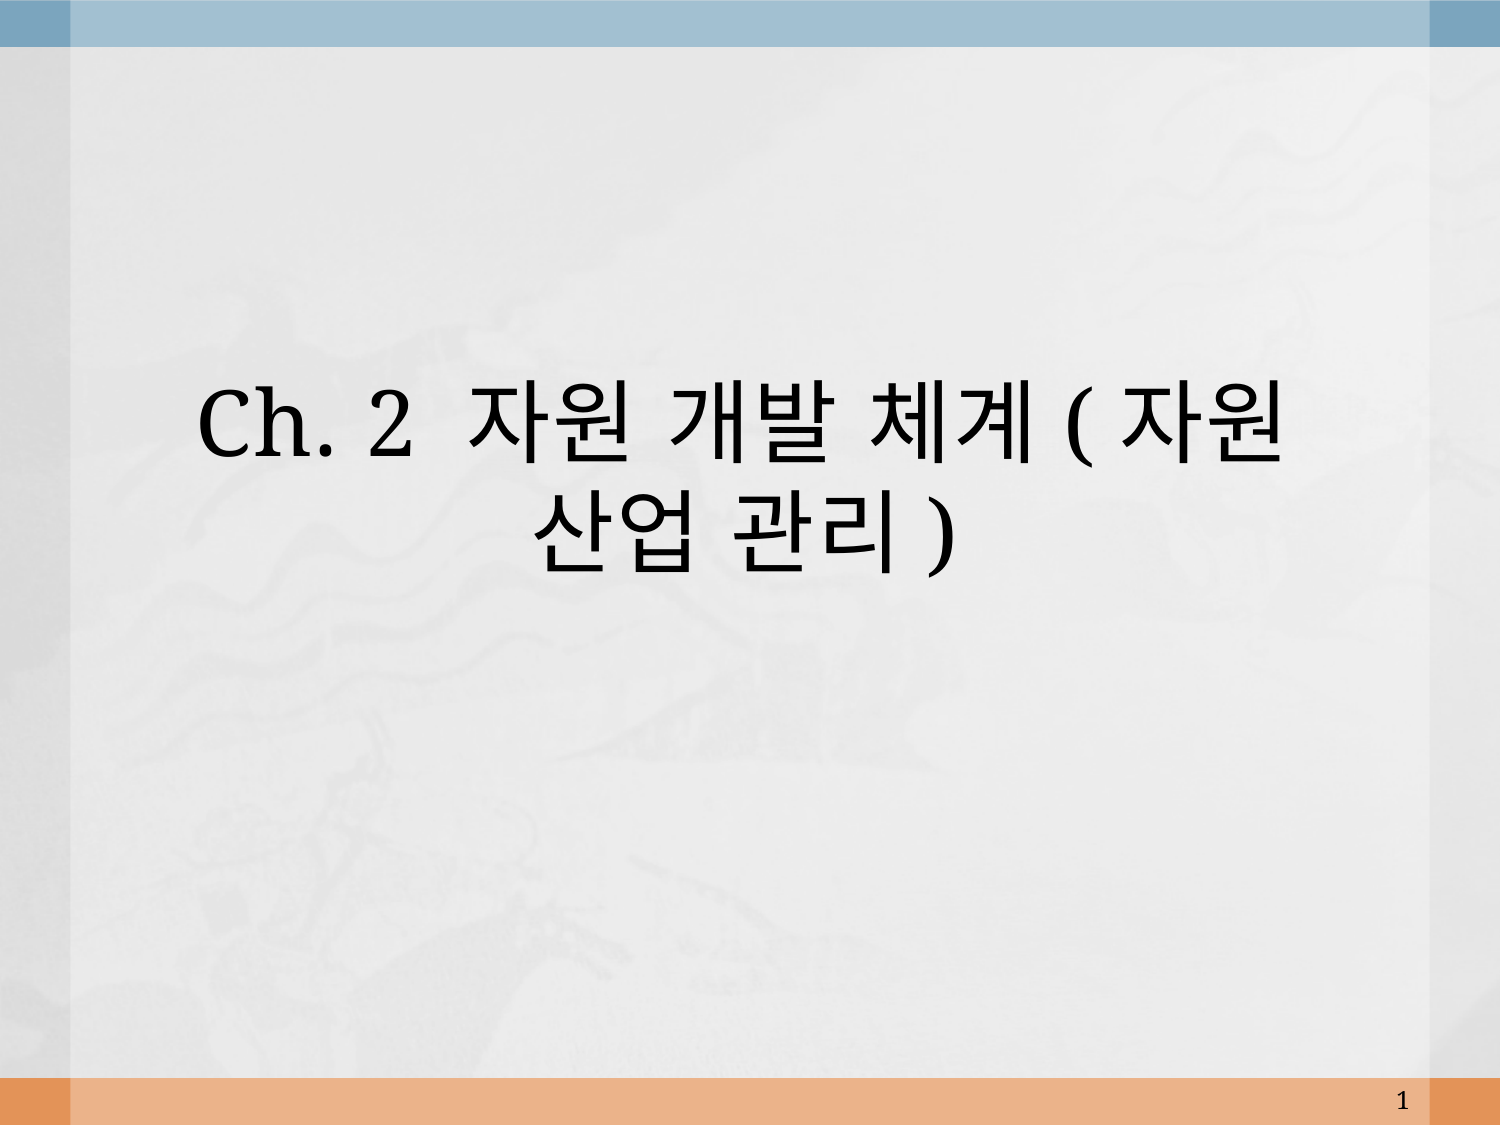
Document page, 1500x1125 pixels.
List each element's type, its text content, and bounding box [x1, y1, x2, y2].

slide_number 1 [1074, 1078, 1425, 1125]
title Ch. 2 자원 개발 체계(자원 산업 관리) [117, 351, 1372, 598]
